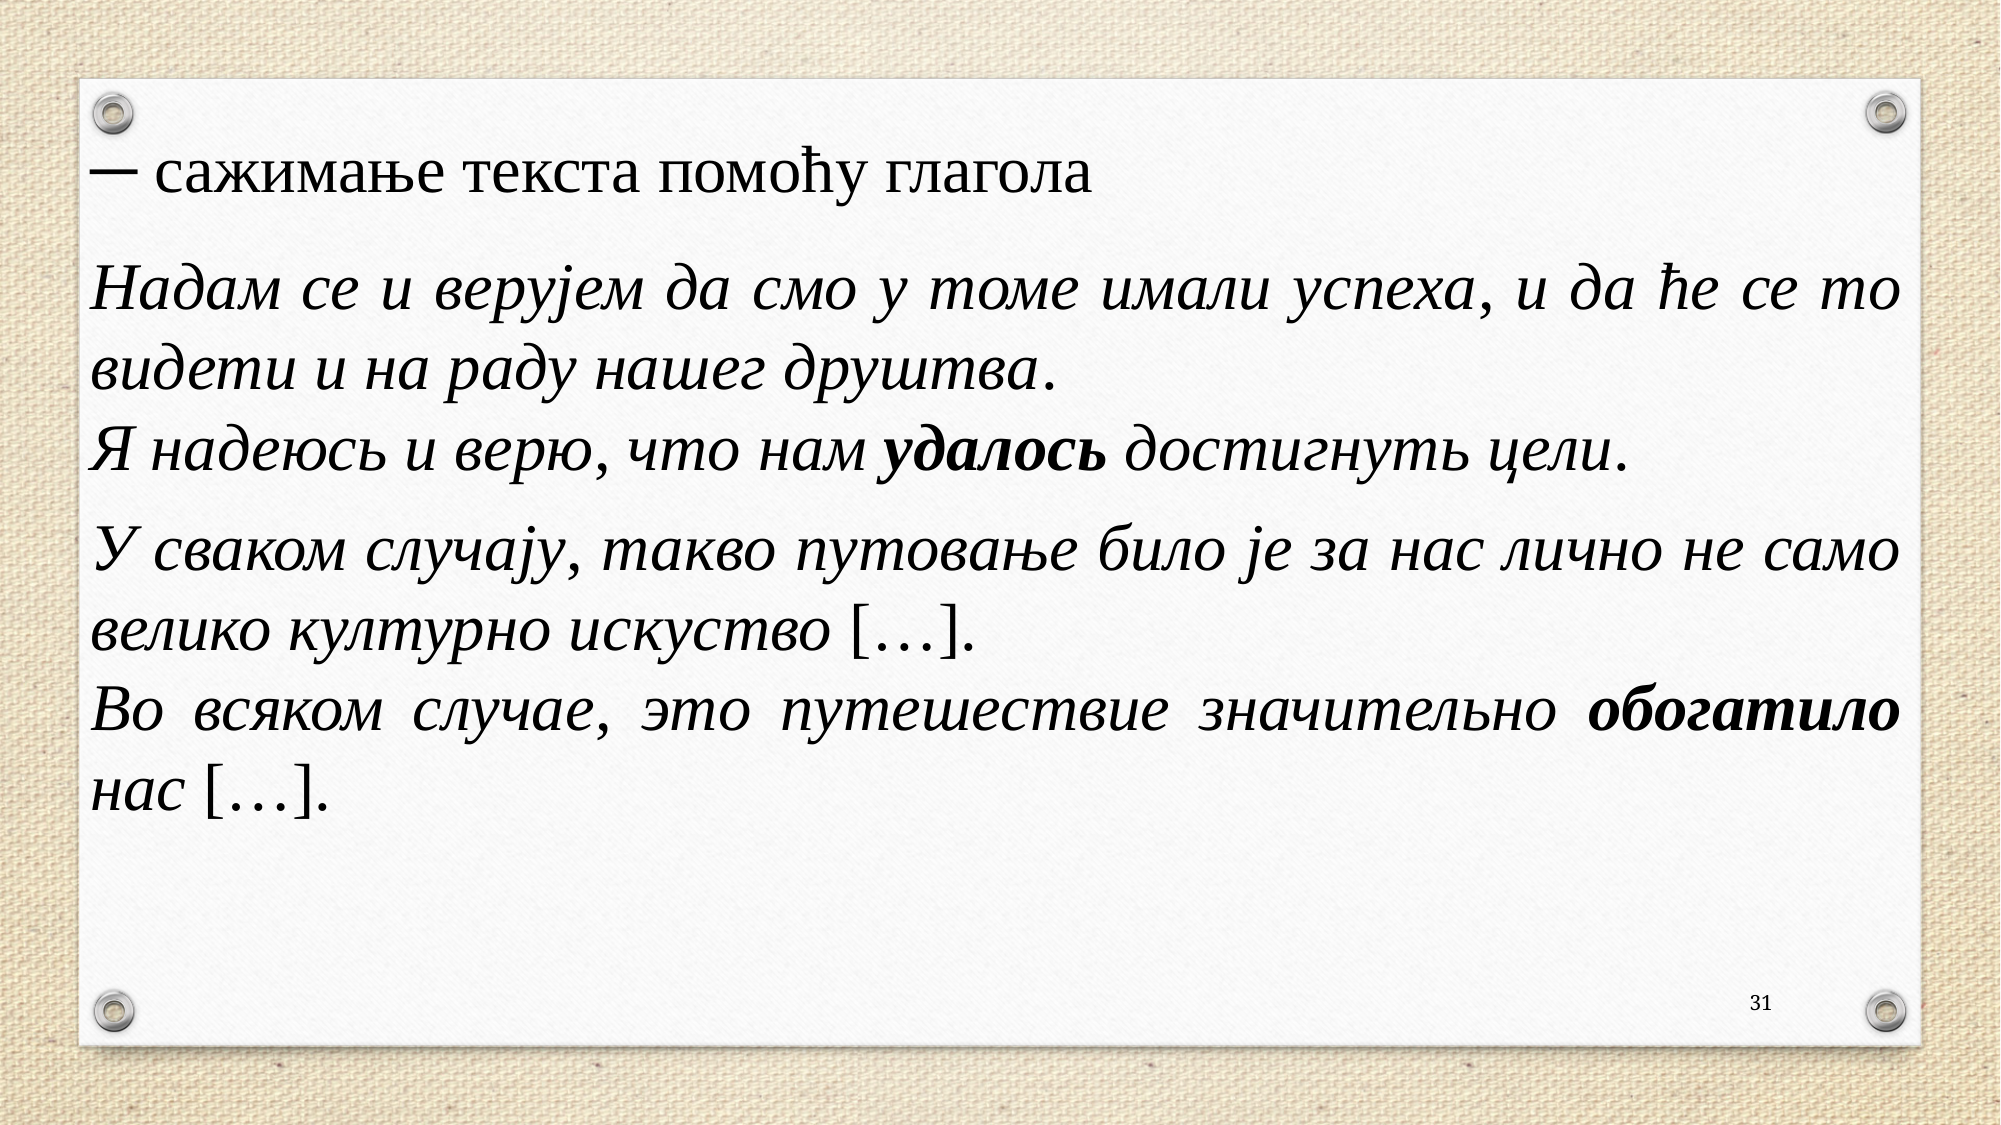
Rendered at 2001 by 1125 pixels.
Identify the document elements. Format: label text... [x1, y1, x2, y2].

text_box ─ сажимање текста помоћу глагола Надам се и верујем да смо у томе имали успеха, и да ће се то видети и на раду нашег друштва. Я надеюсь и верю, что нам удалось достигнуть цели. У сваком случају, такво путовање било је за нас лично не само велико културно искуство […]. Во всяком случае, это путешествие значительно обогатило нас […]. [75, 118, 1918, 933]
picture [0, 0, 2001, 1125]
slide_number 31 [1698, 979, 1788, 1025]
